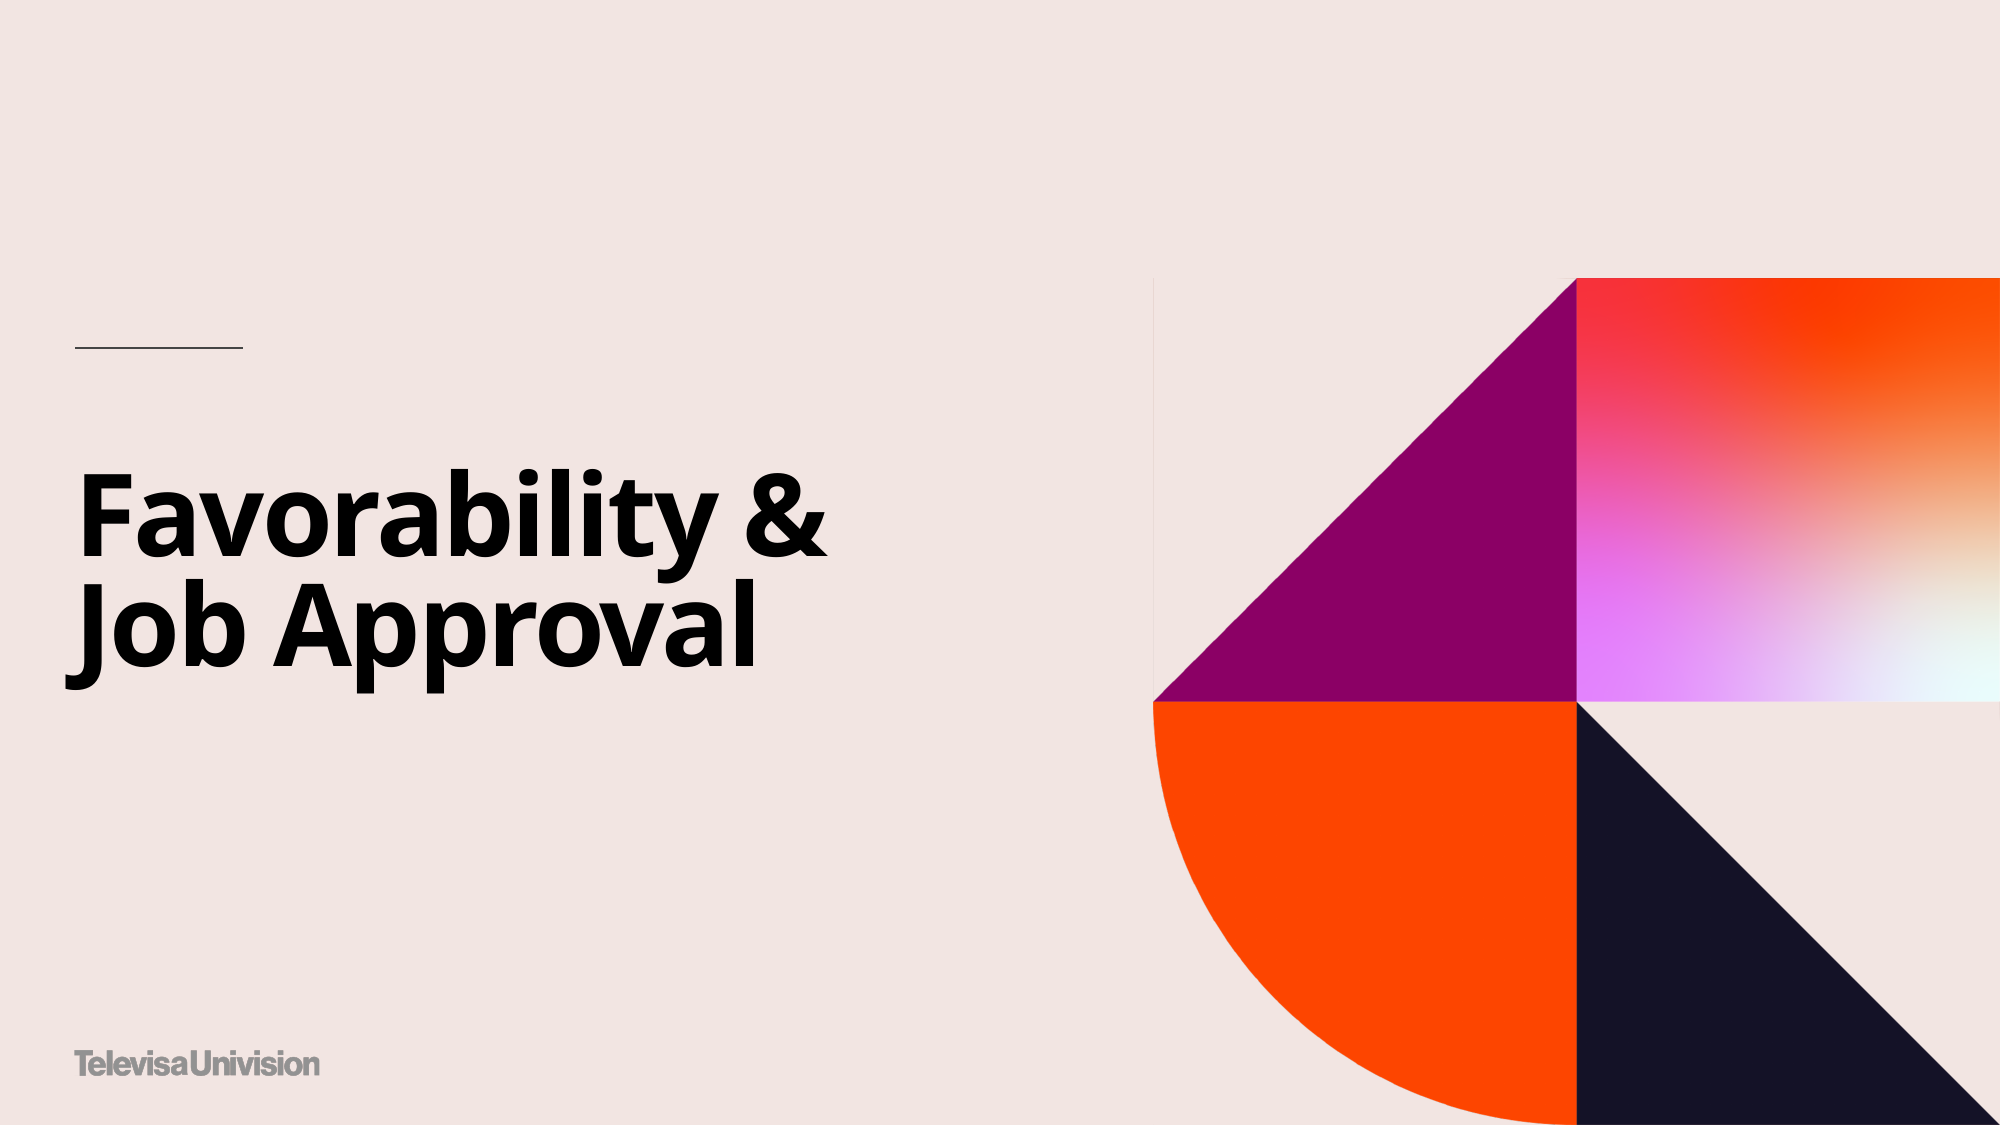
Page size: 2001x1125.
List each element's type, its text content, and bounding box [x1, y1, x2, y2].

picture [74, 1050, 320, 1076]
picture [1153, 278, 2000, 1125]
list Favorability & Job Approval [74, 468, 850, 691]
